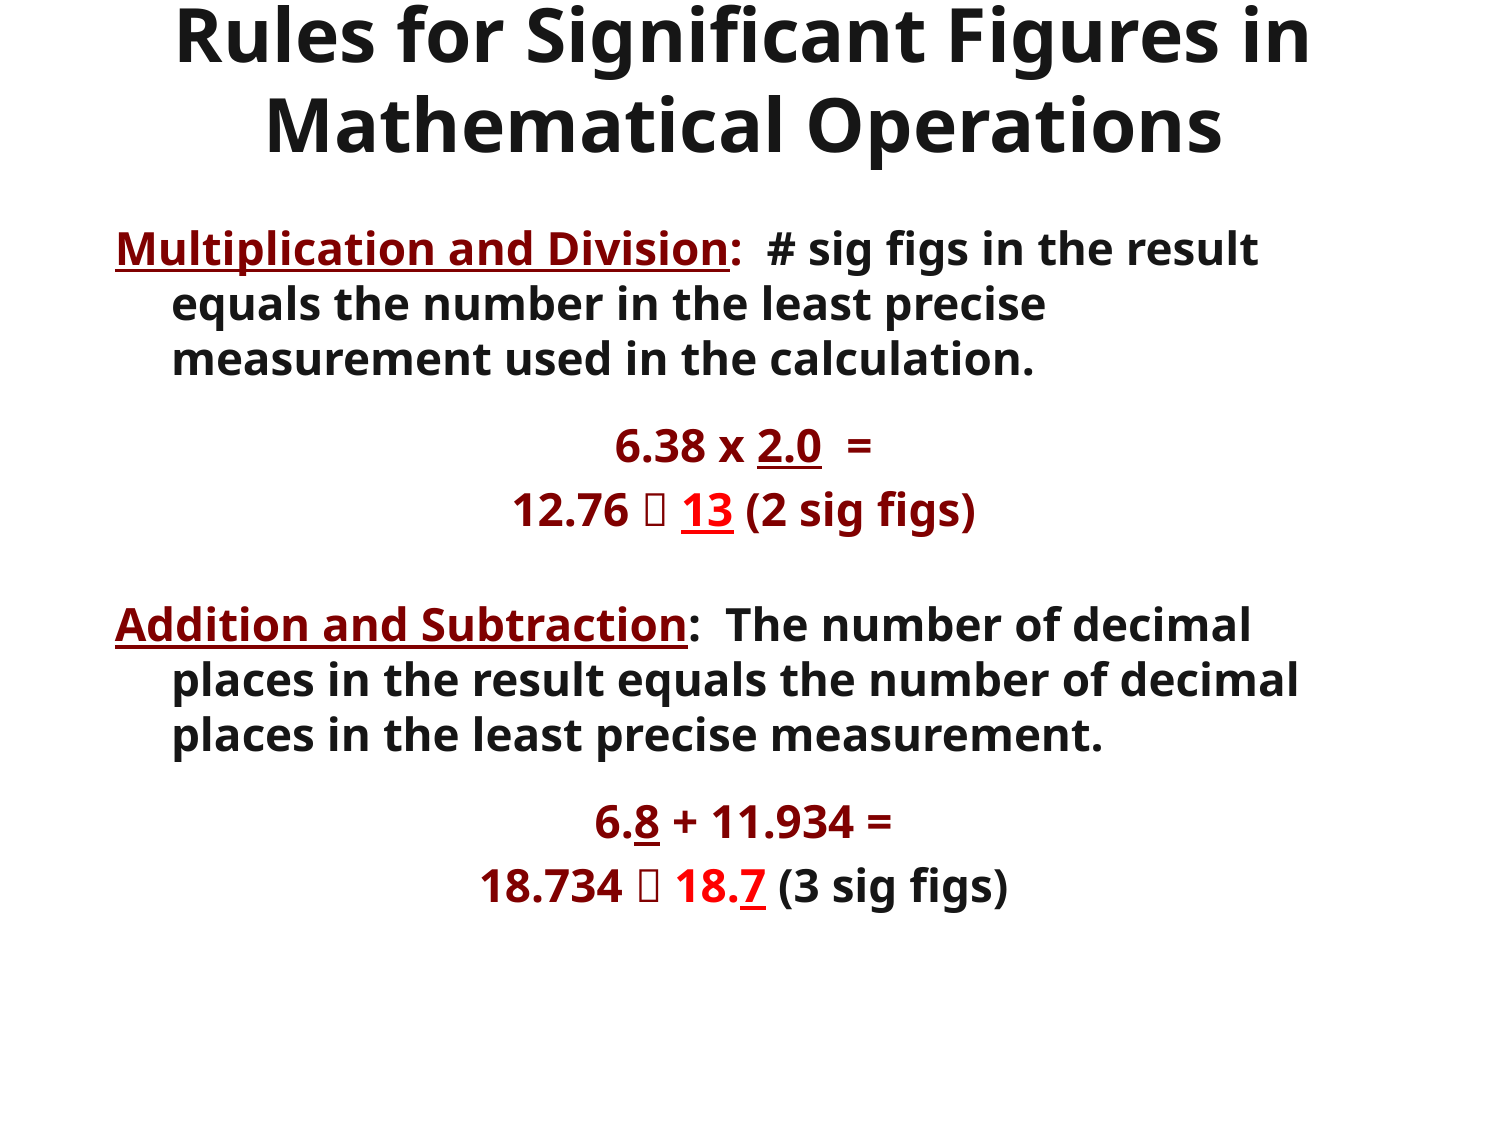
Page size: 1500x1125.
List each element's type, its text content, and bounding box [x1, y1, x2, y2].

list Multiplication and Division: # sig figs in the result equals the number in the least precise measurement used in the calculation. 6.38 x 2.0 = 12.76  13 (2 sig figs) Addition and Subtraction: The number of decimal places in the result equals the number of decimal places in the least precise measurement. 6.8 + 11.934 = 18.734  18.7 (3 sig figs) [99, 211, 1388, 1001]
title Rules for Significant Figures in Mathematical Operations [99, 36, 1388, 176]
